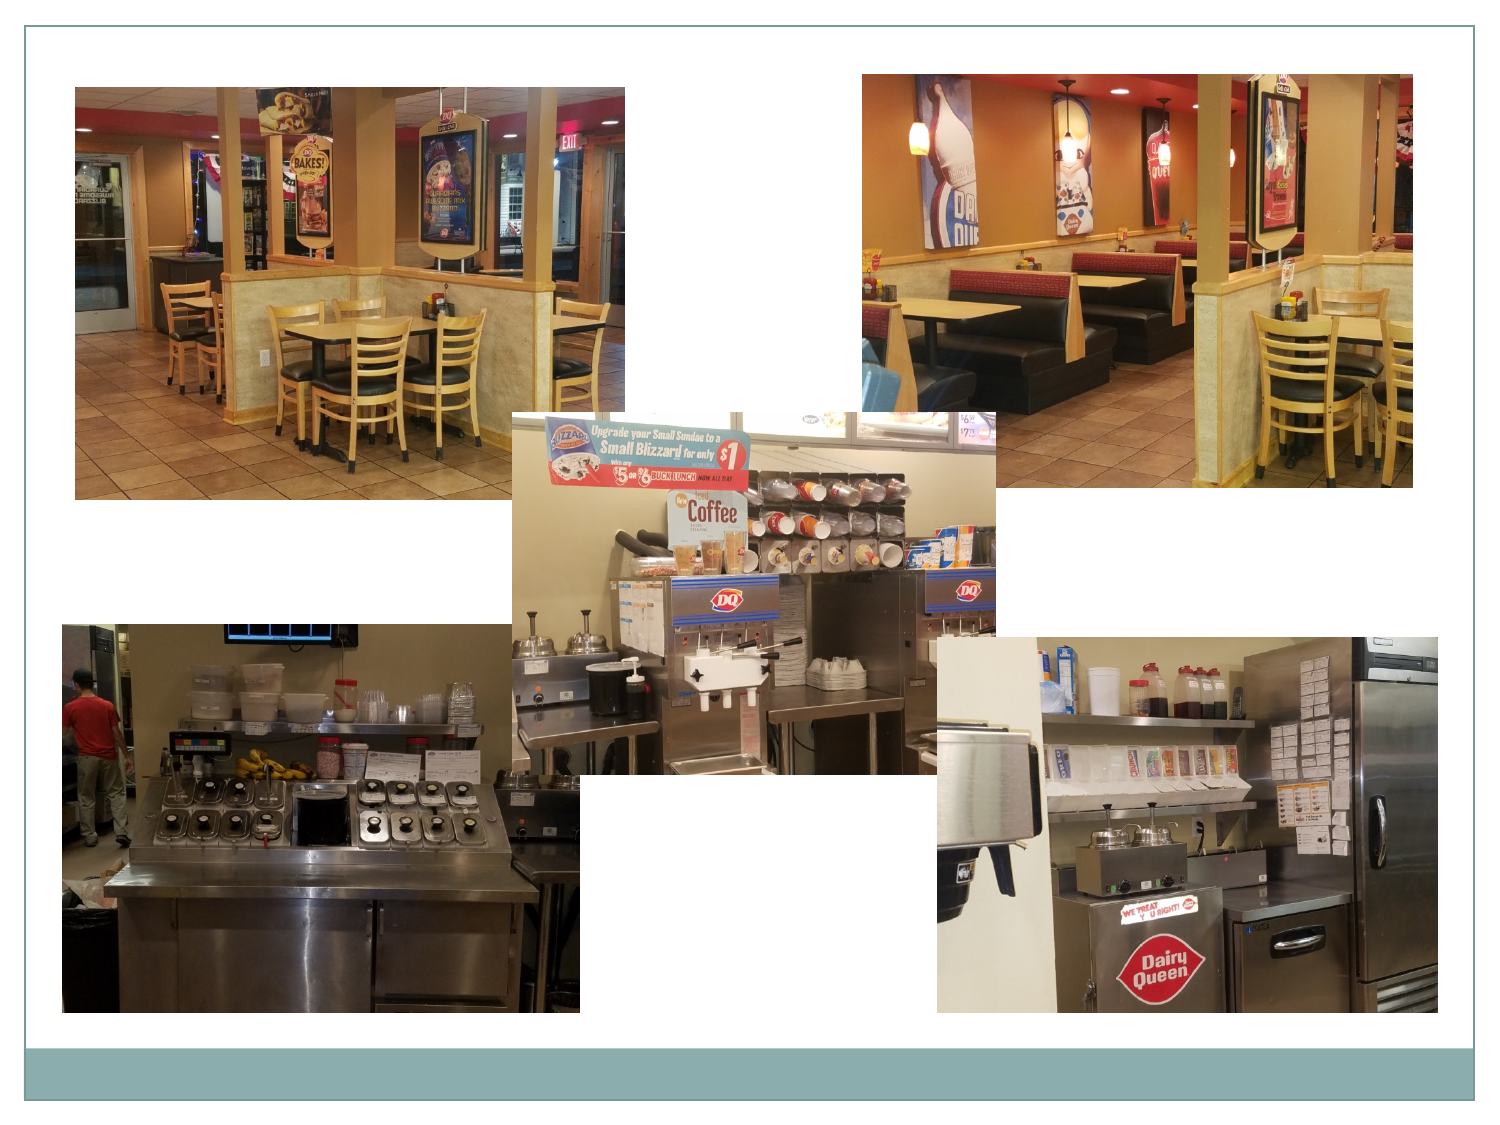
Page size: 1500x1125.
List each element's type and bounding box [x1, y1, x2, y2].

picture [62, 74, 1438, 1013]
